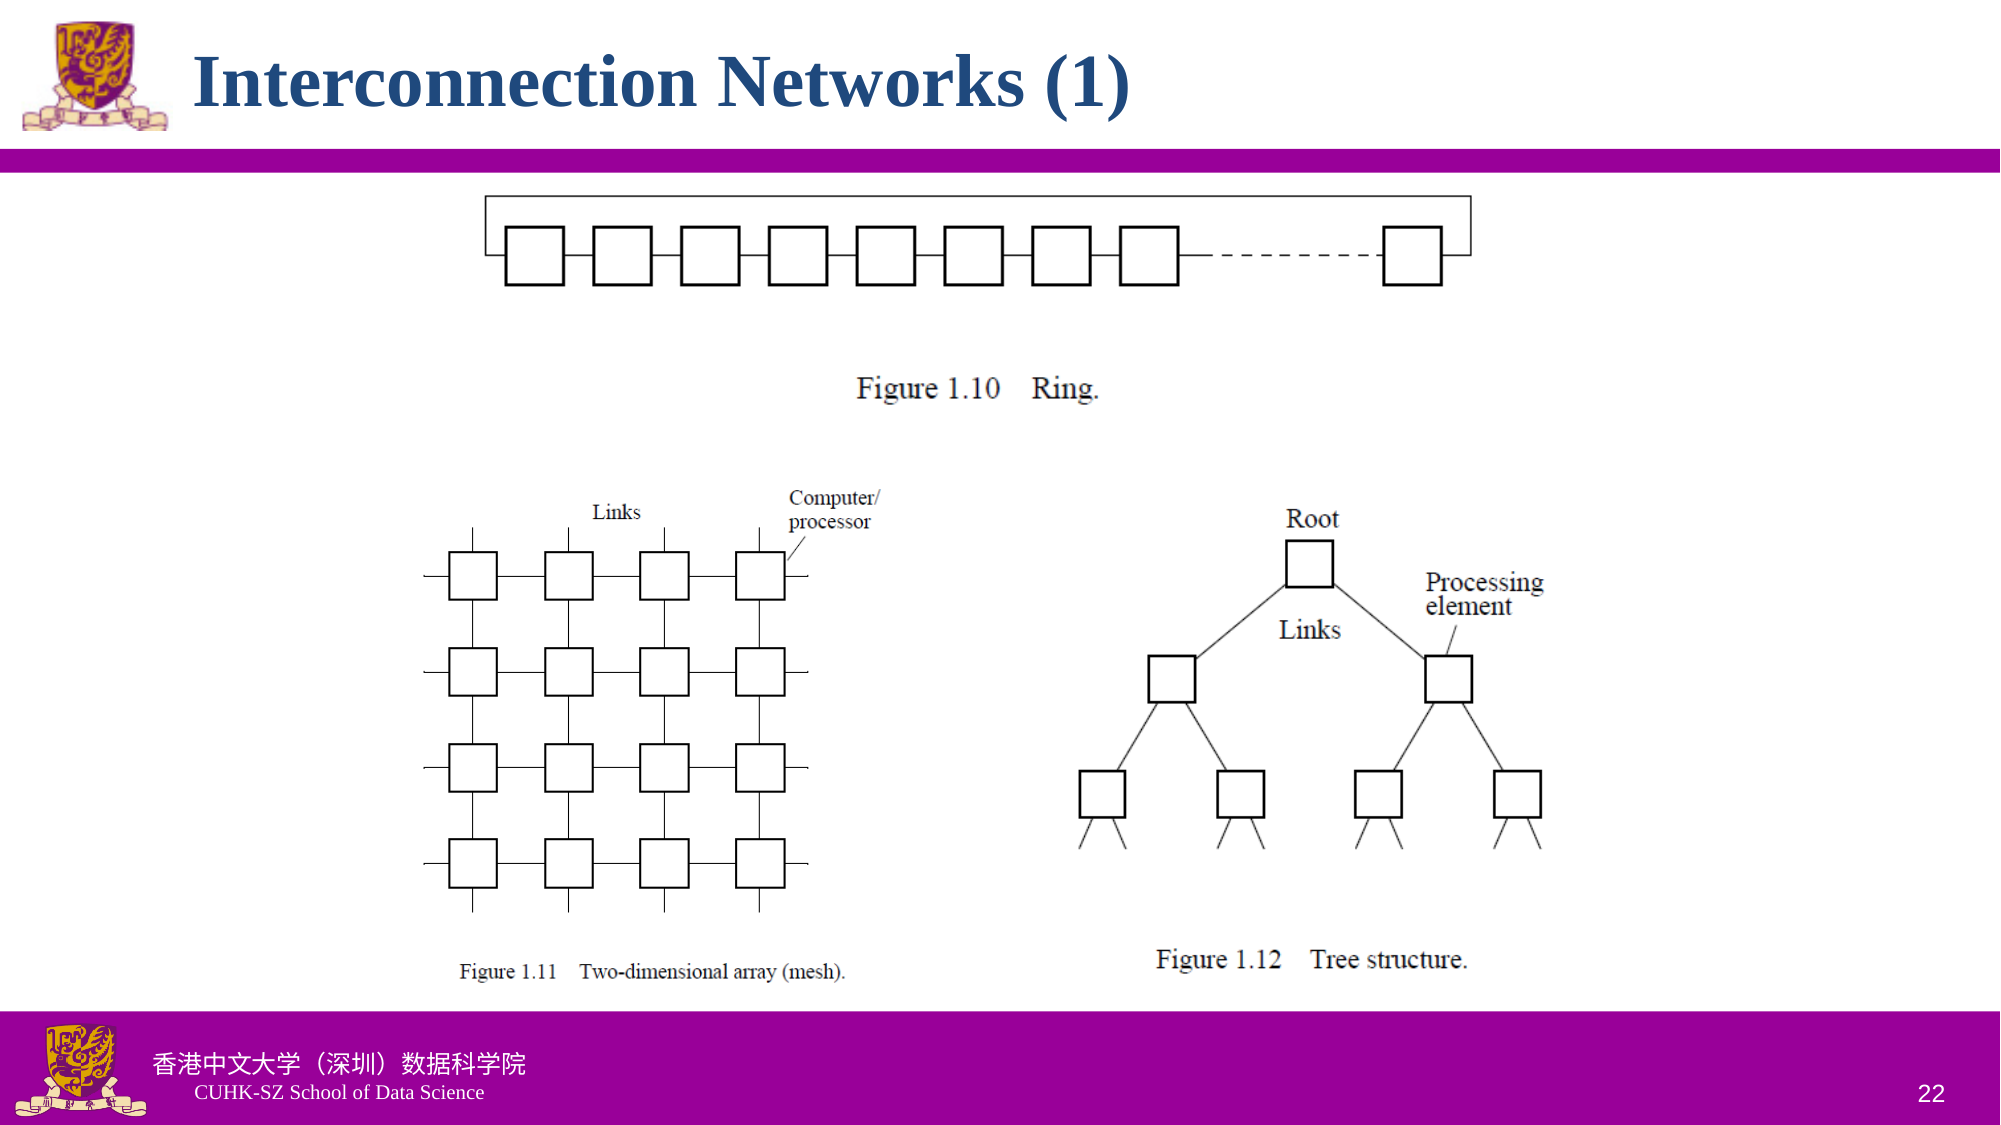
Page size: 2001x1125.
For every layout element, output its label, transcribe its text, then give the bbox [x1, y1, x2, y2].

title Interconnection Networks (1) [176, 23, 1732, 131]
picture [404, 483, 897, 992]
picture [473, 181, 1485, 417]
picture [1043, 488, 1570, 988]
picture [14, 1023, 149, 1117]
picture [21, 20, 173, 131]
slide_number 22 [1493, 1070, 1961, 1125]
